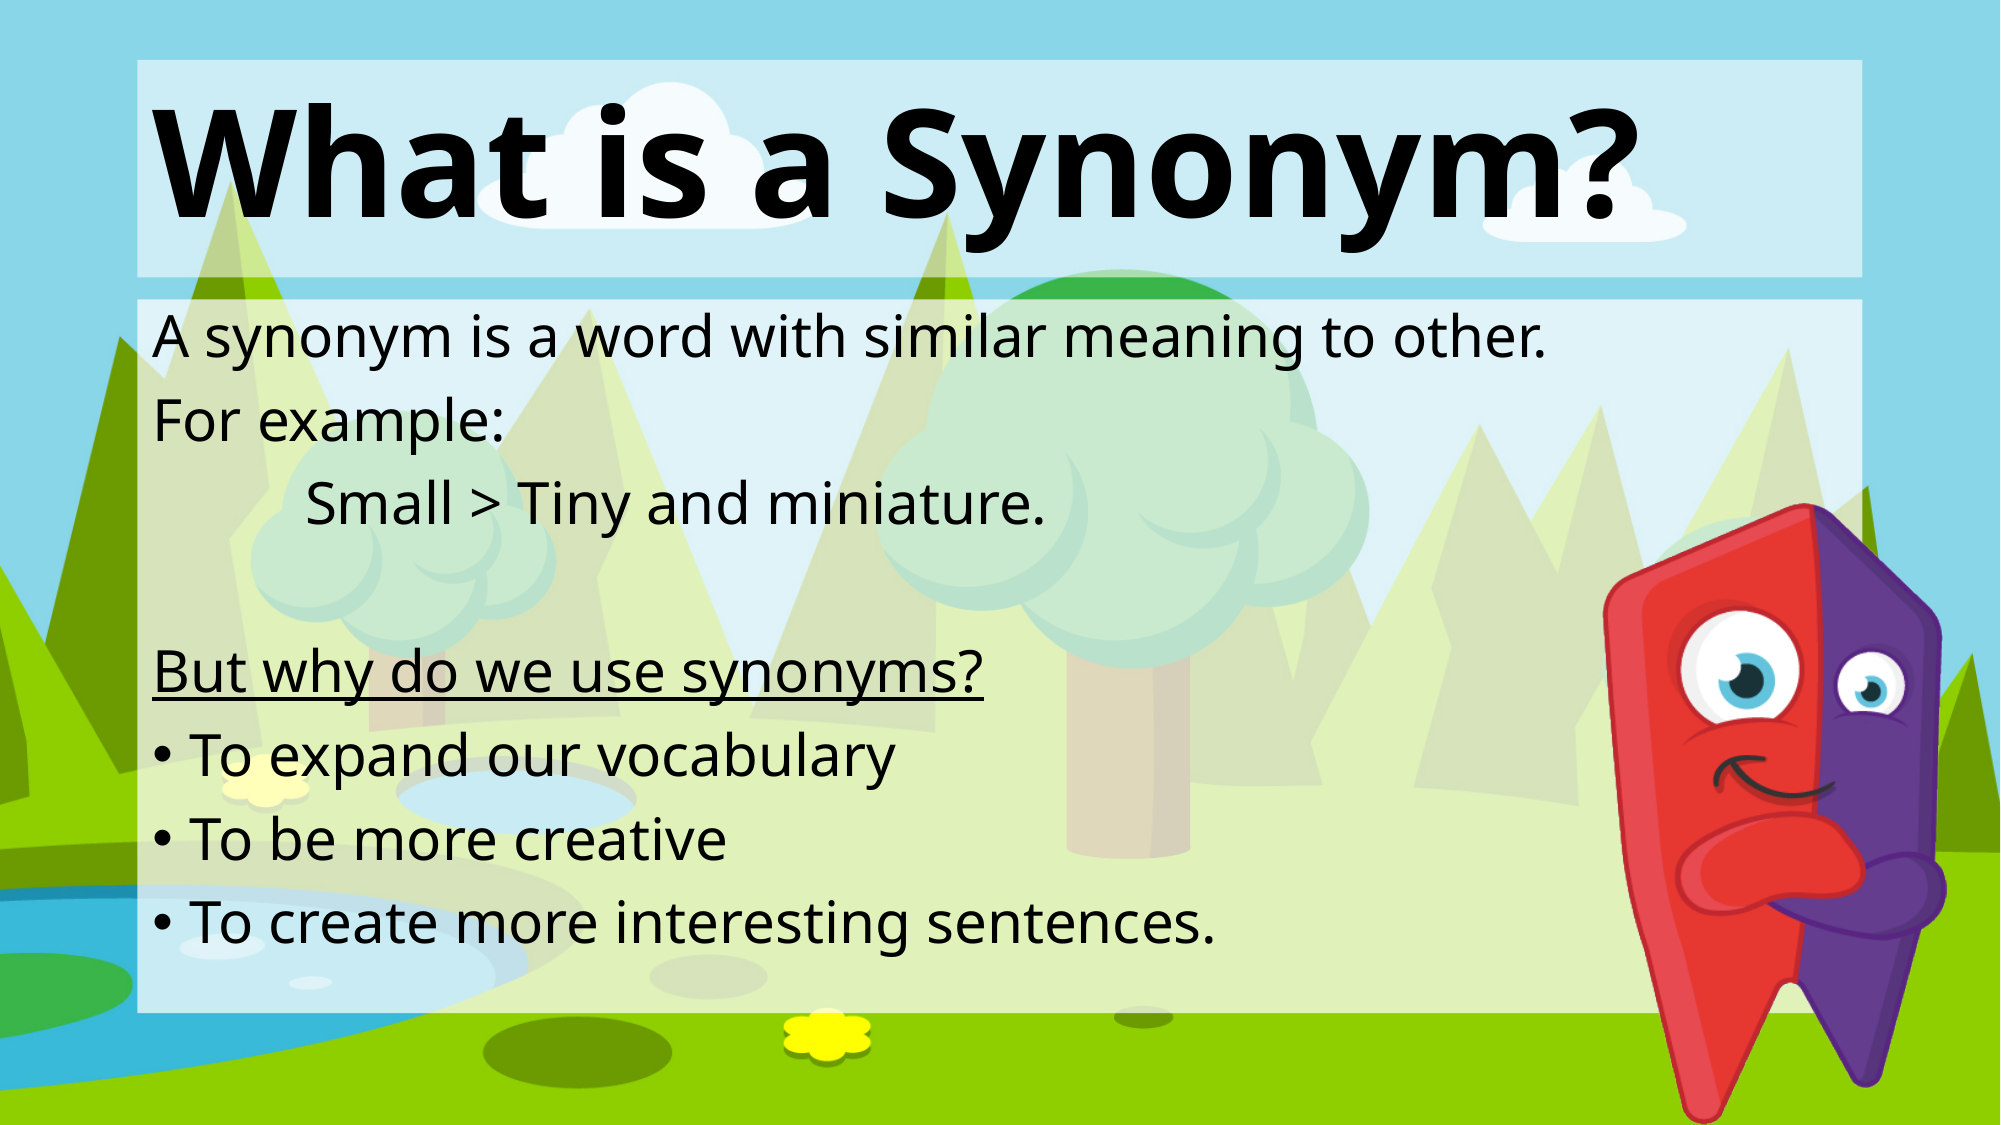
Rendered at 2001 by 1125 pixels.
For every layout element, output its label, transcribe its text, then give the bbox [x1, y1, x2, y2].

picture [0, 0, 2001, 1125]
title What is a Synonym? [137, 59, 1863, 278]
list A synonym is a word with similar meaning to other. For example: Small > Tiny and miniature. But why do we use synonyms? To expand our vocabulary To be more creative To create more interesting sentences. [137, 299, 1863, 1014]
